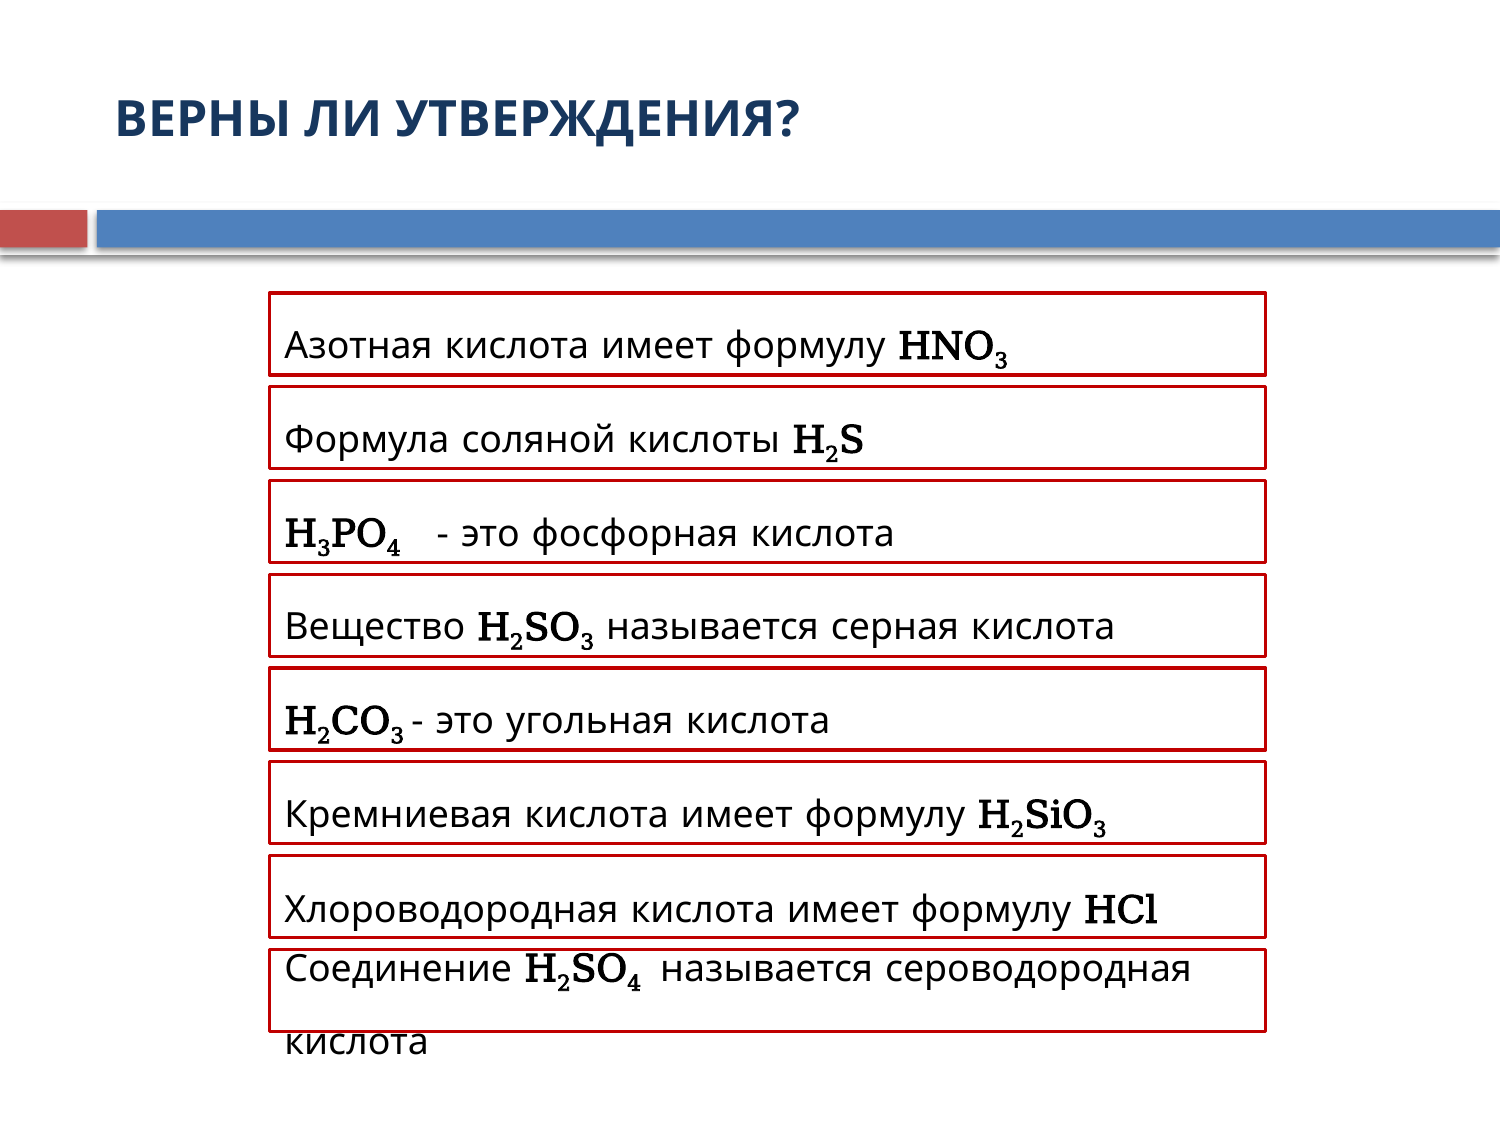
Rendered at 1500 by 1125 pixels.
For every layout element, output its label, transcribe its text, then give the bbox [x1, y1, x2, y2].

text_box Вещество H2SO3 называется серная кислота [268, 573, 1267, 658]
list [210, 287, 1438, 1013]
text_box Кремниевая кислота имеет формулу H2SiO3 [268, 760, 1267, 845]
title ВЕРНЫ ЛИ УТВЕРЖДЕНИЯ? [99, 44, 1425, 188]
text_box Азотная кислота имеет формулу HNO3 [268, 291, 1267, 377]
text_box Формула соляной кислоты H2S [268, 385, 1267, 470]
text_box H2CO3 - это угольная кислота [268, 666, 1267, 752]
text_box Хлороводородная кислота имеет формулу HCl [268, 854, 1267, 939]
text_box Соединение H2SO4 называется сероводородная кислота [268, 948, 1267, 1033]
text_box H3PO4 - это фосфорная кислота [268, 479, 1267, 564]
